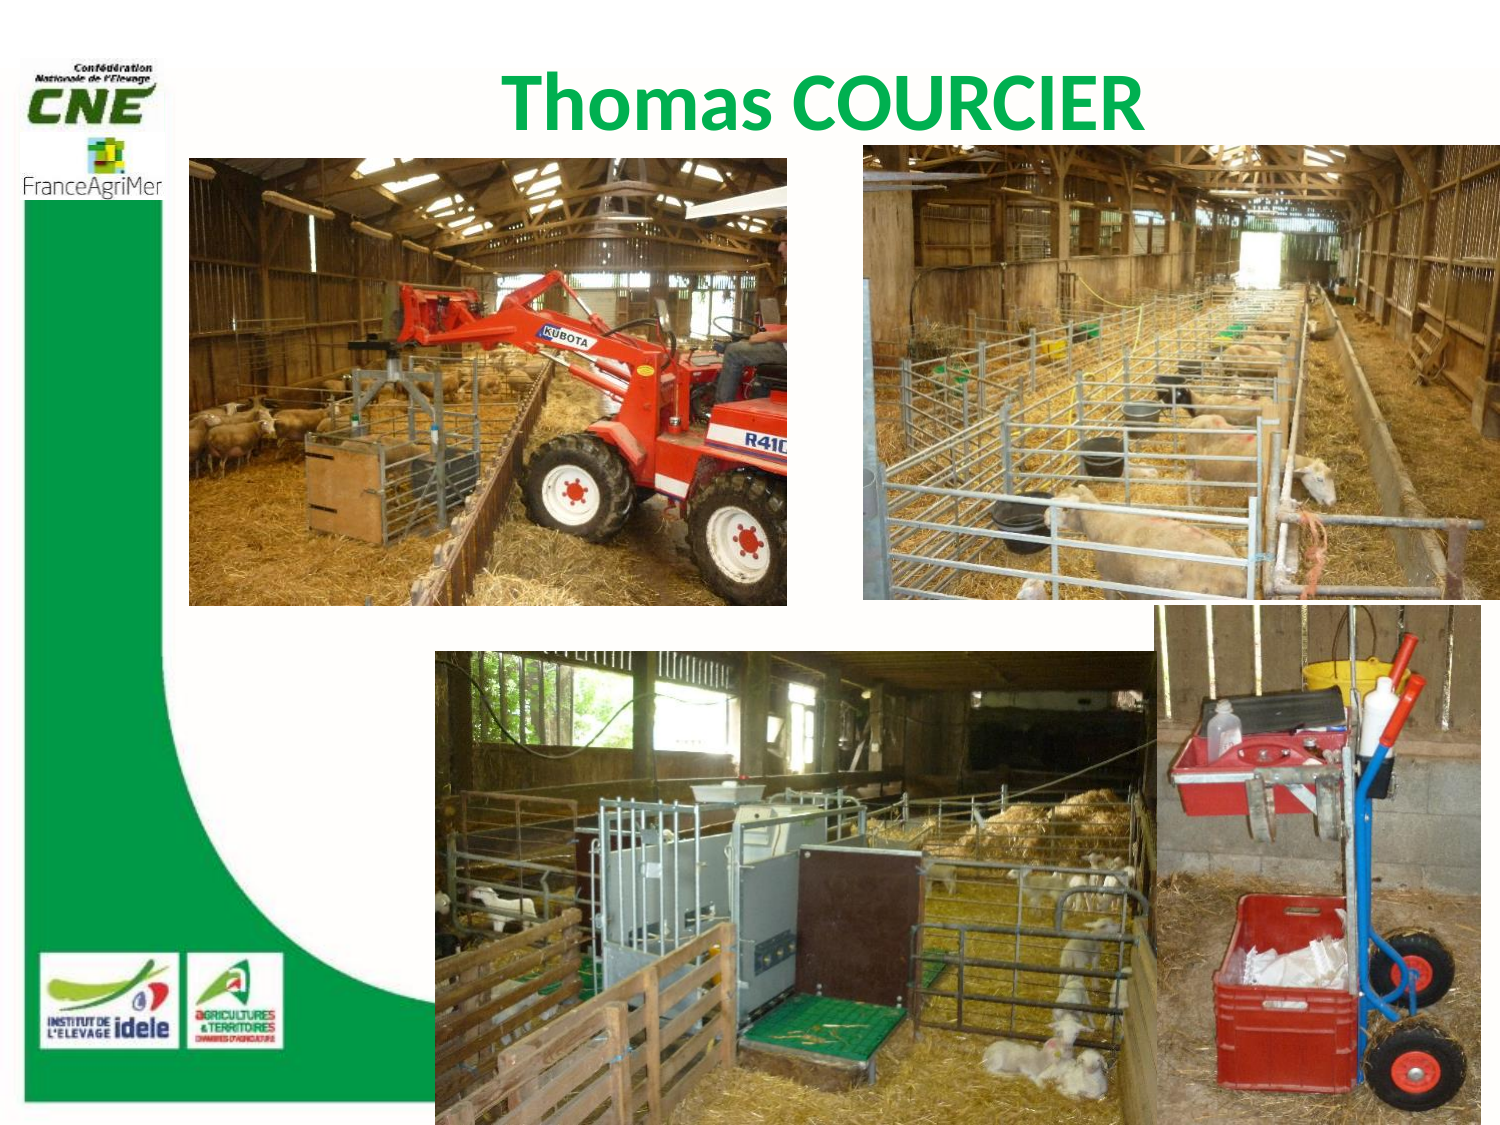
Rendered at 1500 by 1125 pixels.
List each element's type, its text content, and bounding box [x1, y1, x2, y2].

title Thomas COURCIER [168, 45, 1481, 150]
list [189, 157, 788, 607]
picture [0, 58, 1500, 1125]
